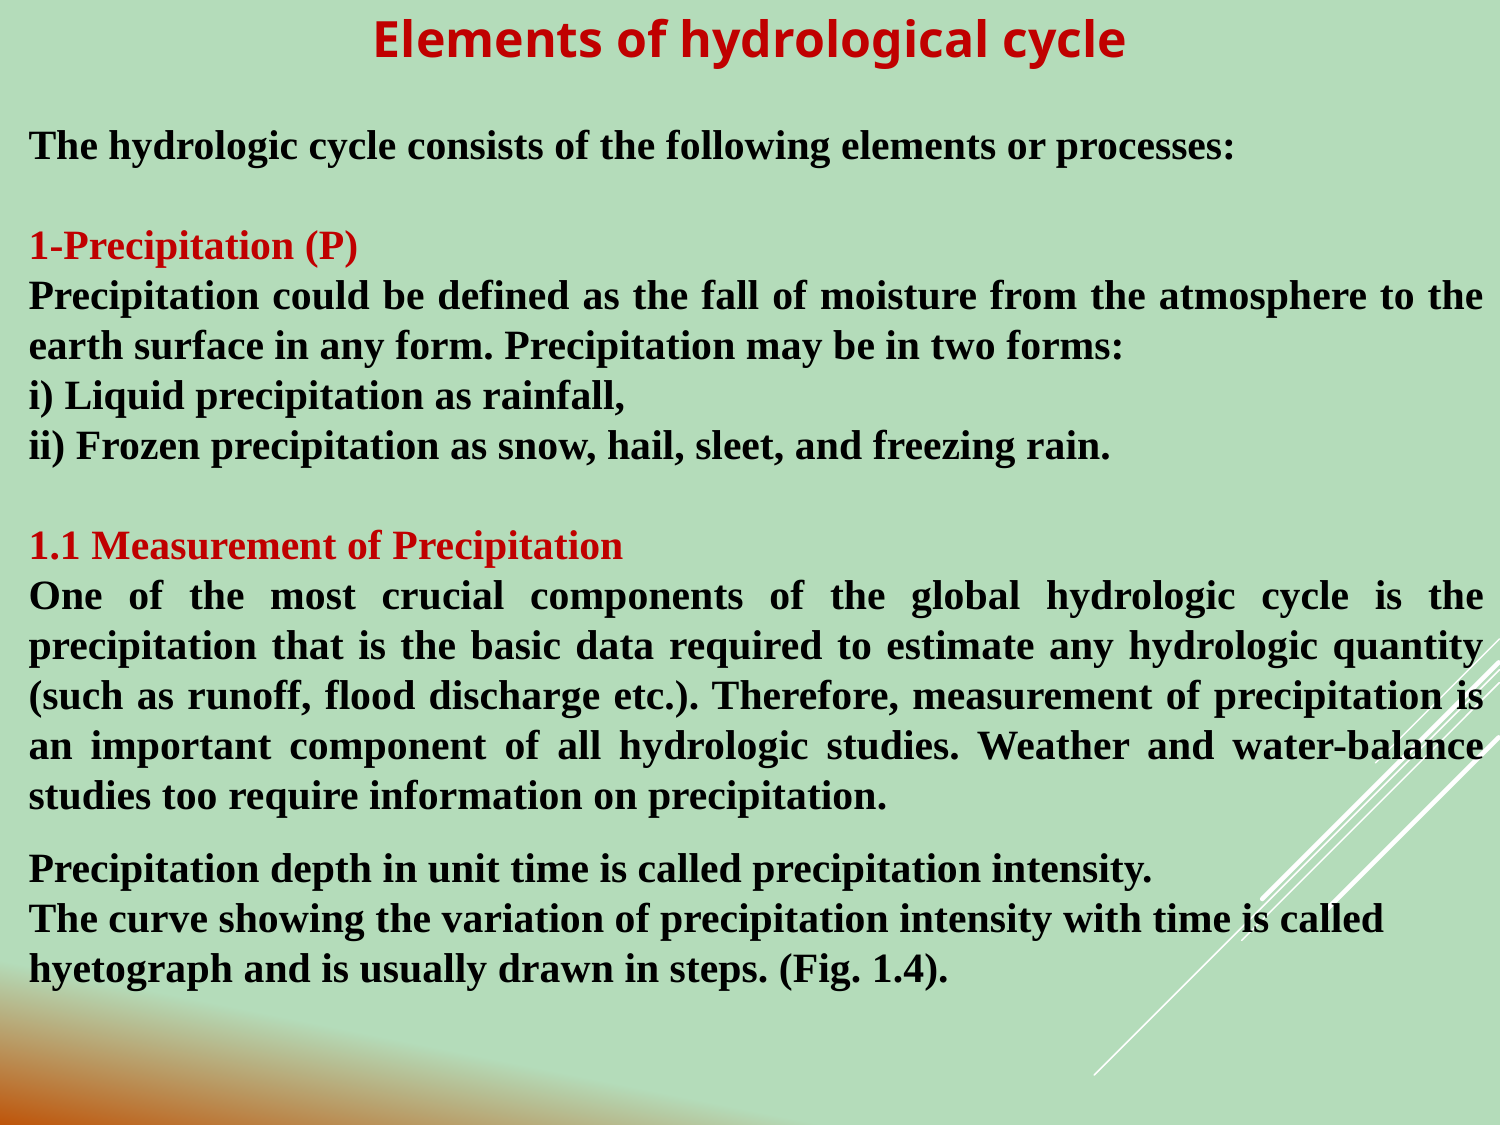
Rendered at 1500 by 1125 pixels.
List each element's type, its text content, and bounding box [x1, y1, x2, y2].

text_box Elements of hydrological cycle The hydrologic cycle consists of the following elements or processes: 1-Precipitation (P) Precipitation could be defined as the fall of moisture from the atmosphere to the earth surface in any form. Precipitation may be in two forms: i) Liquid precipitation as rainfall, ii) Frozen precipitation as snow, hail, sleet, and freezing rain. 1.1 Measurement of Precipitation One of the most crucial components of the global hydrologic cycle is the precipitation that is the basic data required to estimate any hydrologic quantity (such as runoff, flood discharge etc.). Therefore, measurement of precipitation is an important component of all hydrologic studies. Weather and water-balance studies too require information on precipitation. [13, 0, 1500, 826]
text_box Precipitation depth in unit time is called precipitation intensity. The curve showing the variation of precipitation intensity with time is called hyetograph and is usually drawn in steps. (Fig. 1.4). [13, 833, 1500, 998]
